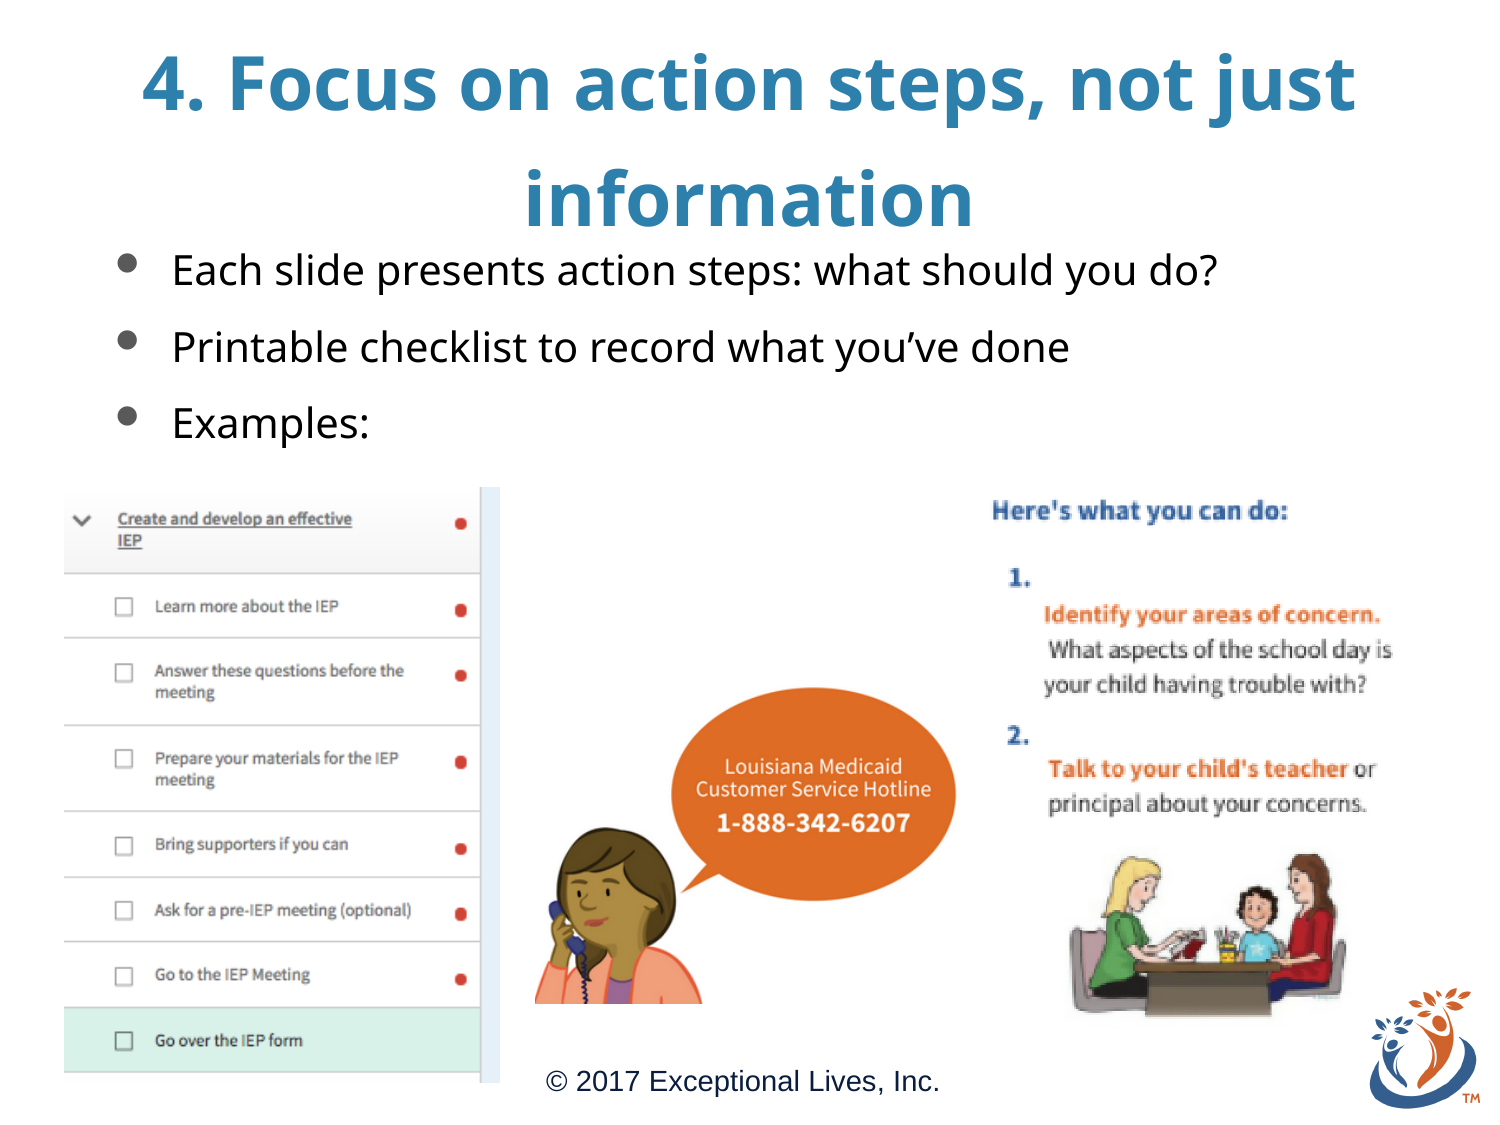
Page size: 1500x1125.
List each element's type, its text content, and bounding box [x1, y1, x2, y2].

title 4. Focus on action steps, not just information [0, 37, 1500, 213]
picture [533, 473, 1488, 1115]
picture [62, 485, 502, 1085]
text_box © 2017 Exceptional Lives, Inc. [125, 1054, 1360, 1105]
list Each slide presents action steps: what should you do? Printable checklist to record what you’ve done Examples: [99, 249, 1425, 1014]
